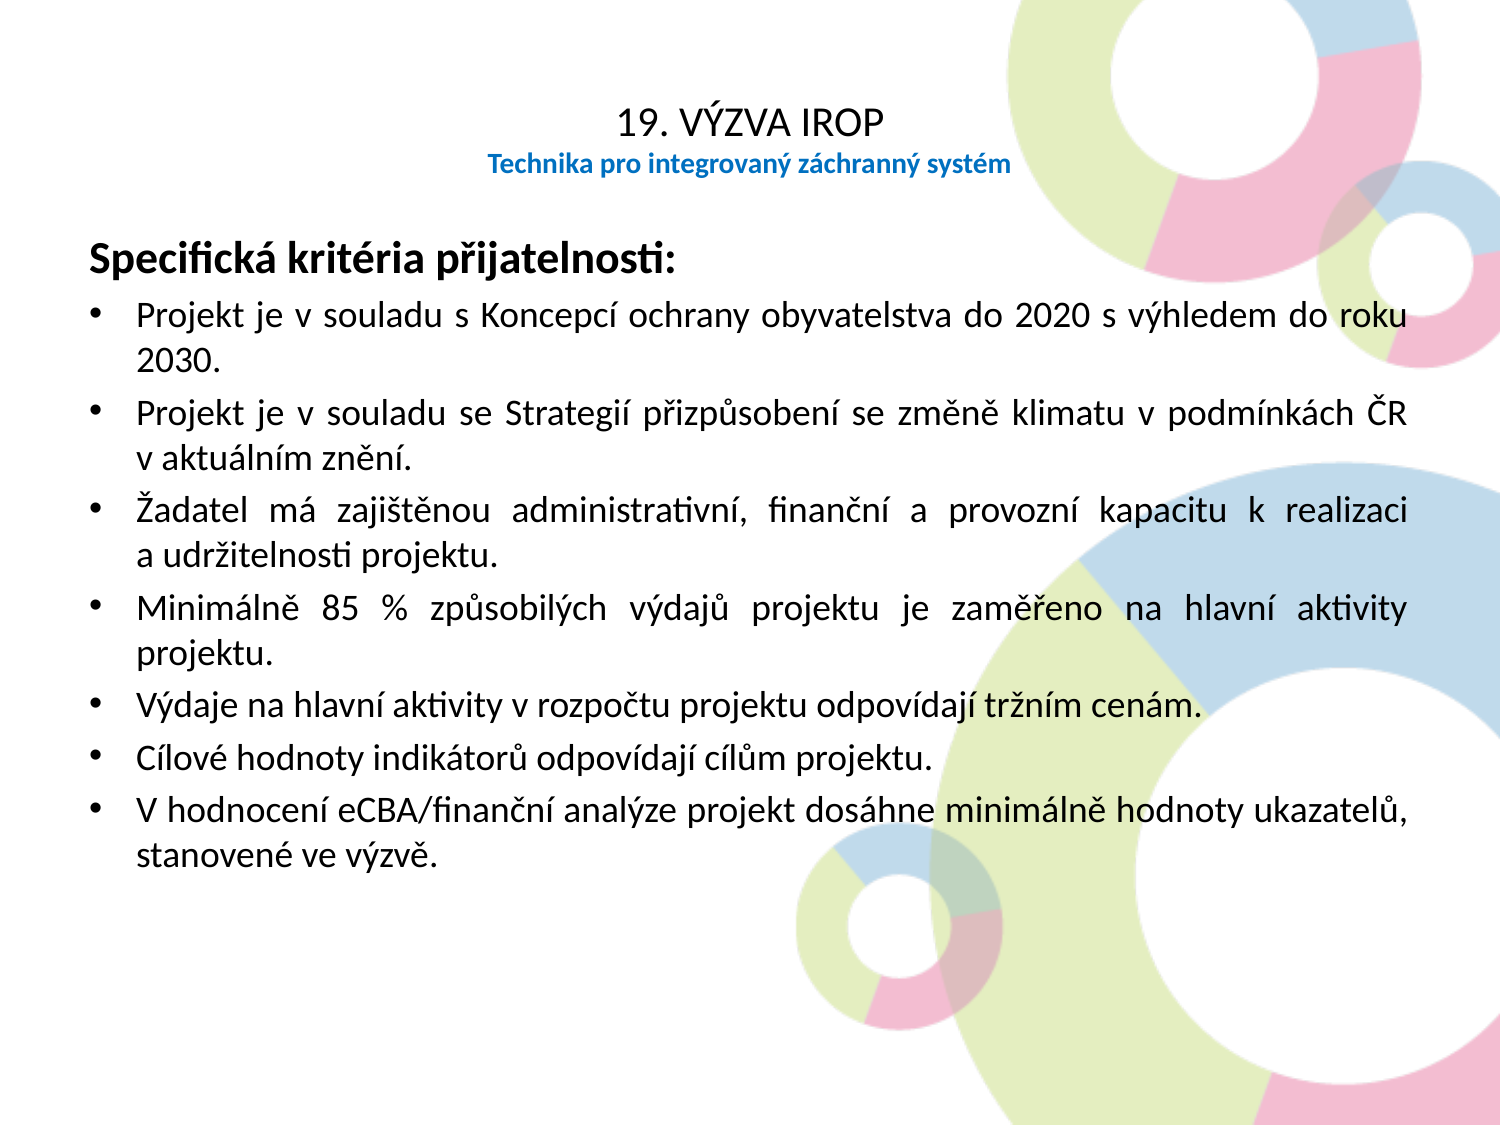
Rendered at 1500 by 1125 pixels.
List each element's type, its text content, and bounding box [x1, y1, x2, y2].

text_box 19. VÝZVA IROP Technika pro integrovaný záchranný systém [37, 71, 1463, 206]
text_box Specifická kritéria přijatelnosti: Projekt je v souladu s Koncepcí ochrany obyvatelstva do 2020 s výhledem do roku 2030. Projekt je v souladu se Strategií přizpůsobení se změně klimatu v podmínkách ČR v aktuálním znění. Žadatel má zajištěnou administrativní, finanční a provozní kapacitu k realizaci a udržitelnosti projektu. Minimálně 85 % způsobilých výdajů projektu je zaměřeno na hlavní aktivity projektu. Výdaje na hlavní aktivity v rozpočtu projektu odpovídají tržním cenám. Cílové hodnoty indikátorů odpovídají cílům projektu. V hodnocení eCBA/finanční analýze projekt dosáhne minimálně hodnoty ukazatelů, stanovené ve výzvě. [74, 219, 1425, 929]
